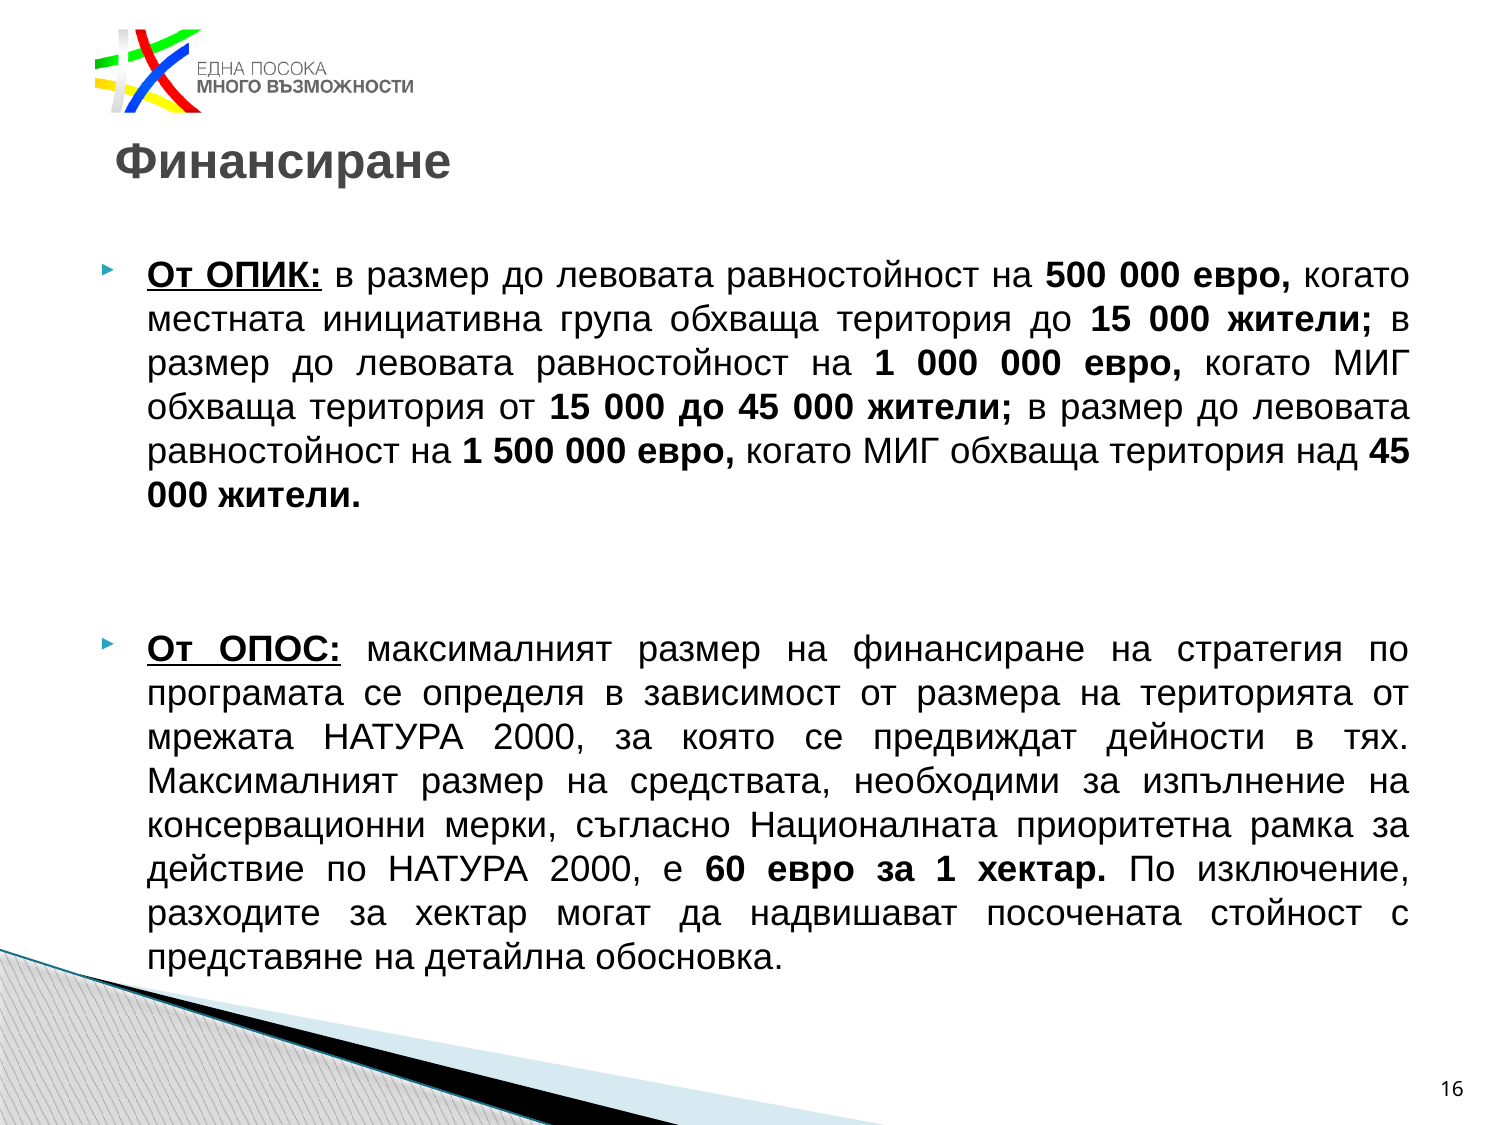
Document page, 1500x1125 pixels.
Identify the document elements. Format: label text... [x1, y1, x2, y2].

title Финансиране [100, 64, 1451, 252]
slide_number 16 [1418, 1051, 1479, 1112]
list От ОПИК: в размер до левовата равностойност на 500 000 евро, когато местната инициативна група обхваща територия до 15 000 жители; в размер до левовата равностойност на 1 000 000 евро, когато МИГ обхваща територия от 15 000 до 45 000 жители; в размер до левовата равностойност на 1 500 000 евро, когато МИГ обхваща територия над 45 000 жители. От ОПОС: максималният размер на финансиране на стратегия по програмата се определя в зависимост от размера на територията от мрежата НАТУРА 2000, за която се предвиждат дейности в тях. Максималният размер на средствата, необходими за изпълнение на консервационни мерки, съгласно Националната приоритетна рамка за действие по НАТУРА 2000, е 60 евро за 1 хектар. По изключение, разходите за хектар могат да надвишават посочената стойност с представяне на детайлна обосновка. [75, 243, 1425, 986]
picture [64, 7, 444, 135]
